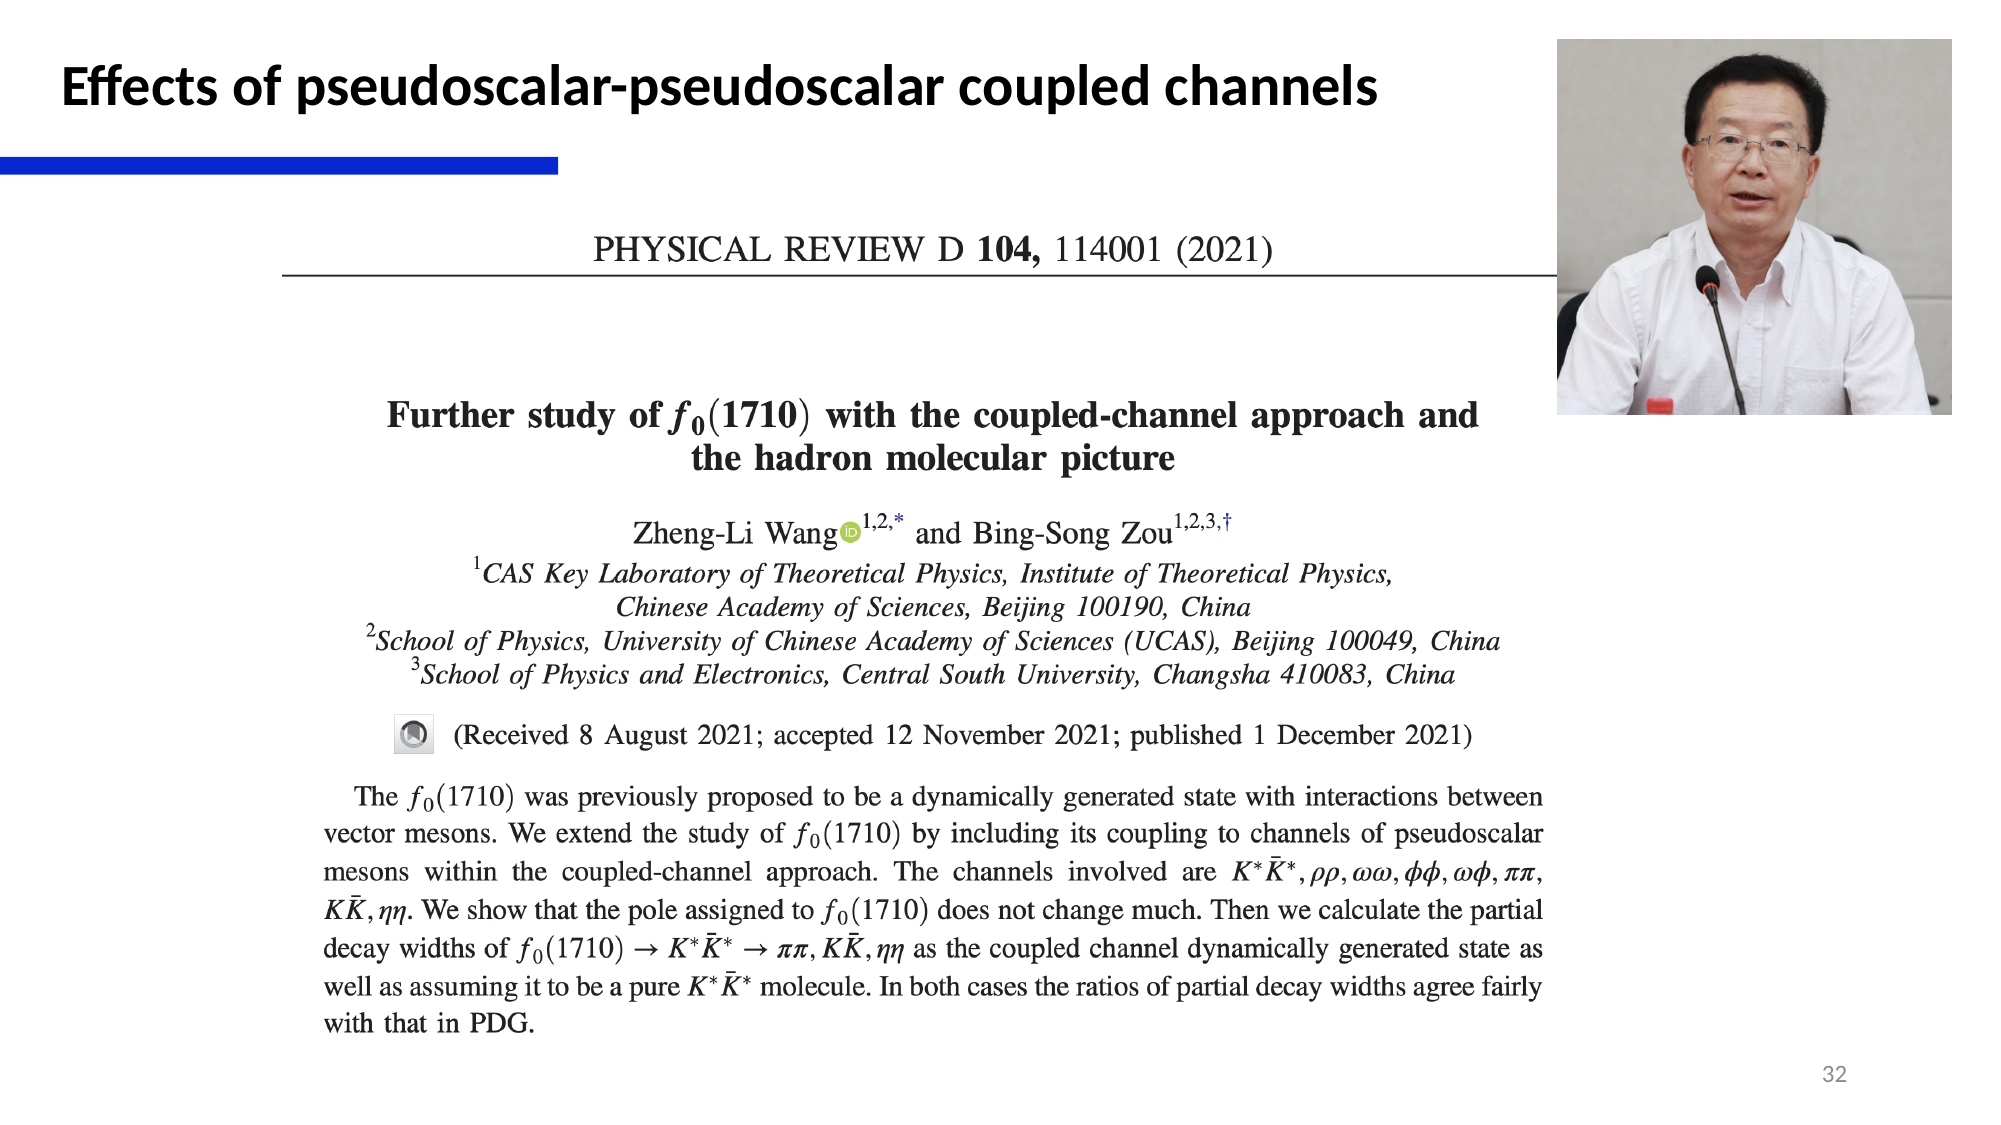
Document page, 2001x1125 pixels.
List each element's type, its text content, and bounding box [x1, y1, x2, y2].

text_box Effects of pseudoscalar-pseudoscalar coupled channels [46, 39, 1407, 125]
slide_number 32 [1412, 1042, 1863, 1103]
picture [282, 39, 1952, 1043]
